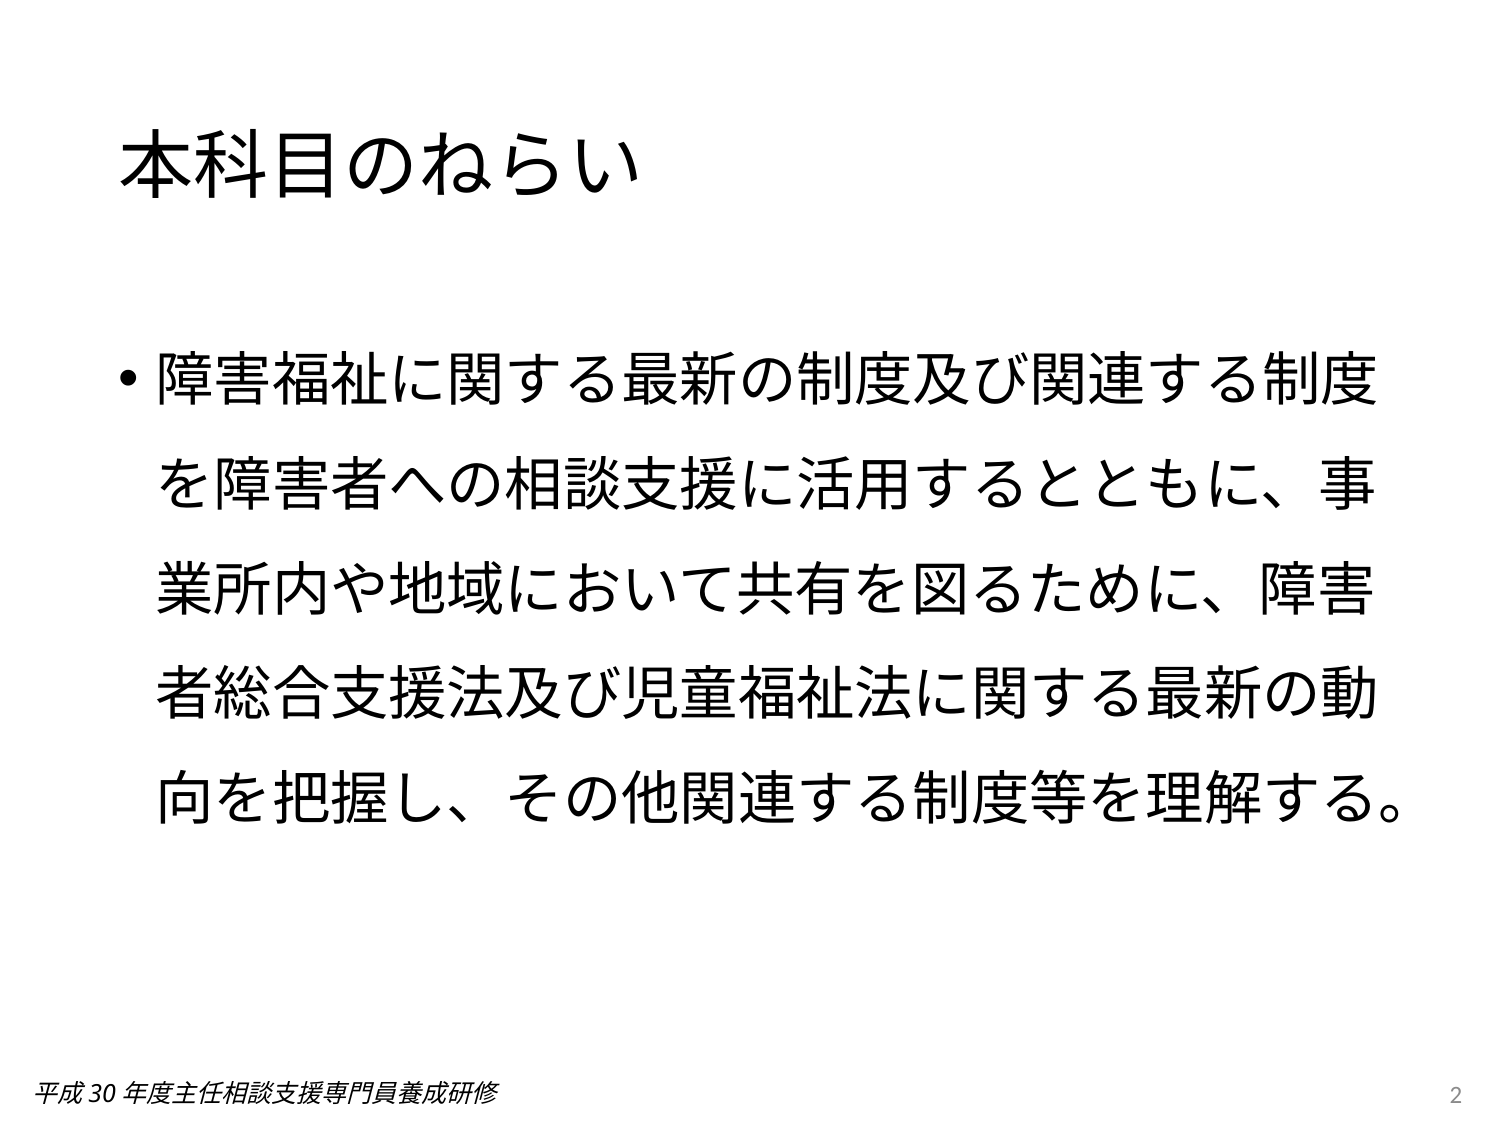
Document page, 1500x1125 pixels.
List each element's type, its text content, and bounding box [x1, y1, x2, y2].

title 本科目のねらい [103, 59, 1397, 278]
text_box 平成30年度主任相談支援専門員養成研修 [17, 1070, 609, 1116]
slide_number 2 [1139, 1063, 1478, 1124]
list 障害福祉に関する最新の制度及び関連する制度を障害者への相談支援に活用するとともに、事業所内や地域において共有を図るために、障害者総合支援法及び児童福祉法に関する最新の動向を把握し、その他関連する制度等を理解する。 [103, 299, 1397, 1014]
